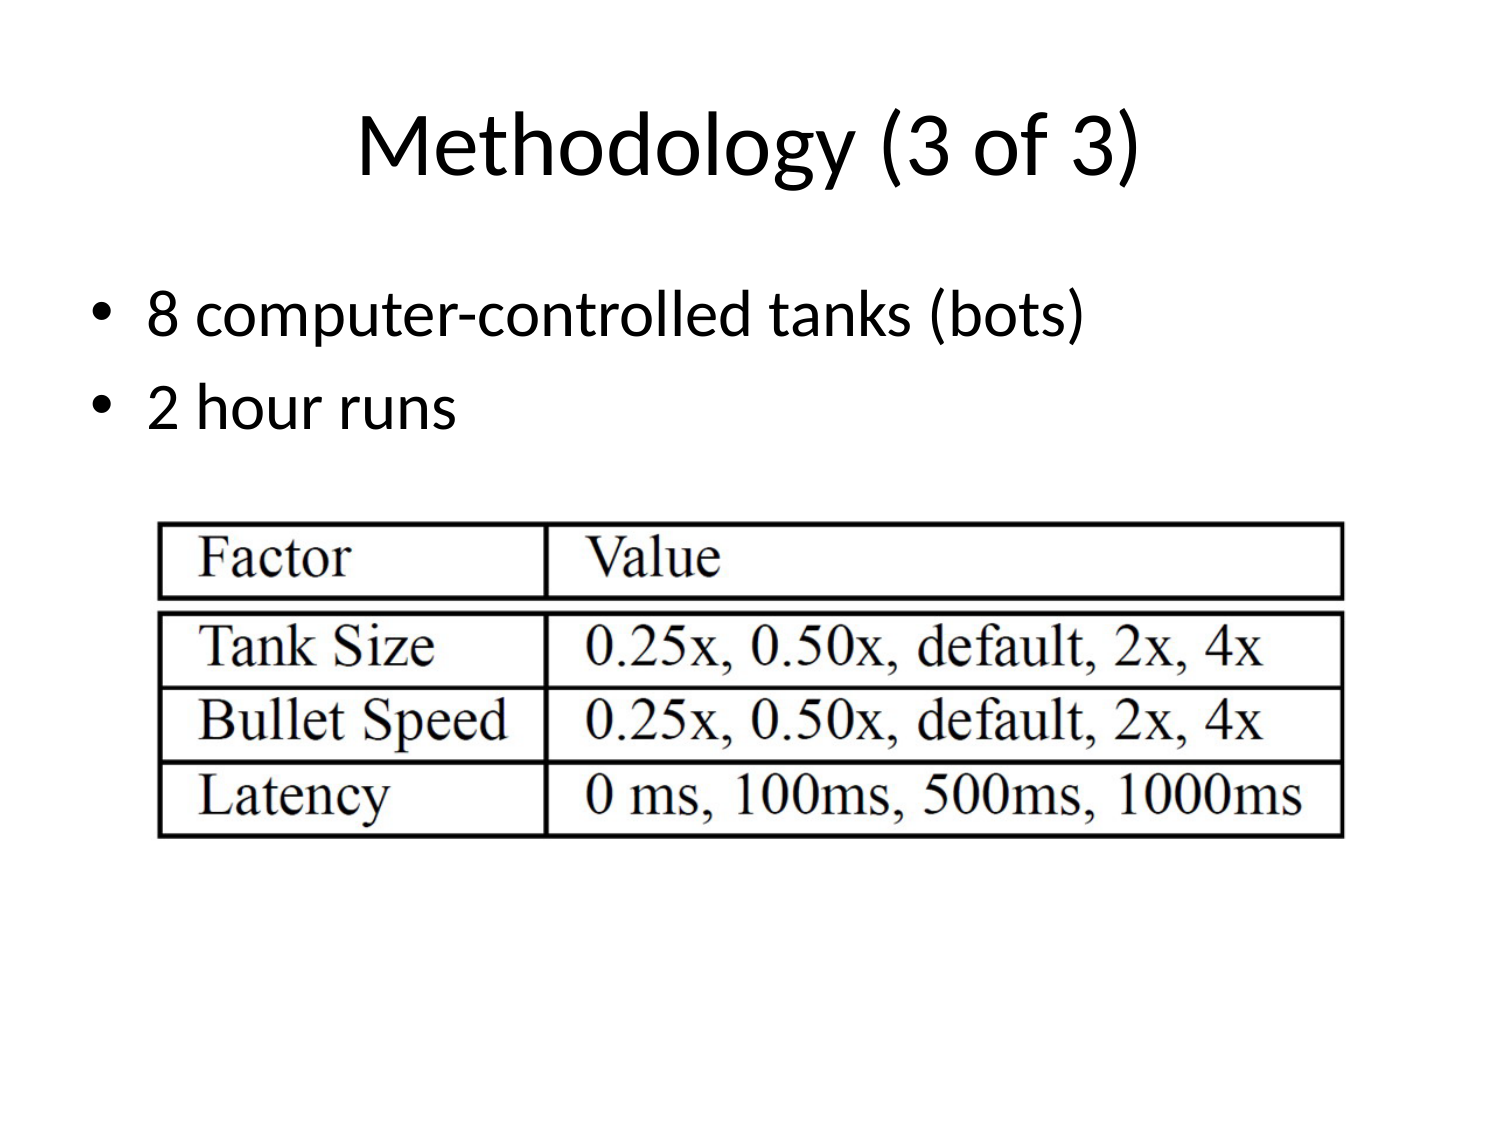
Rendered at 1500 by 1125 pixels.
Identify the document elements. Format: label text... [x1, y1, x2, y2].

picture [149, 512, 1351, 846]
list 8 computer-controlled tanks (bots) 2 hour runs [75, 262, 1425, 1005]
title Methodology (3 of 3) [75, 45, 1425, 233]
